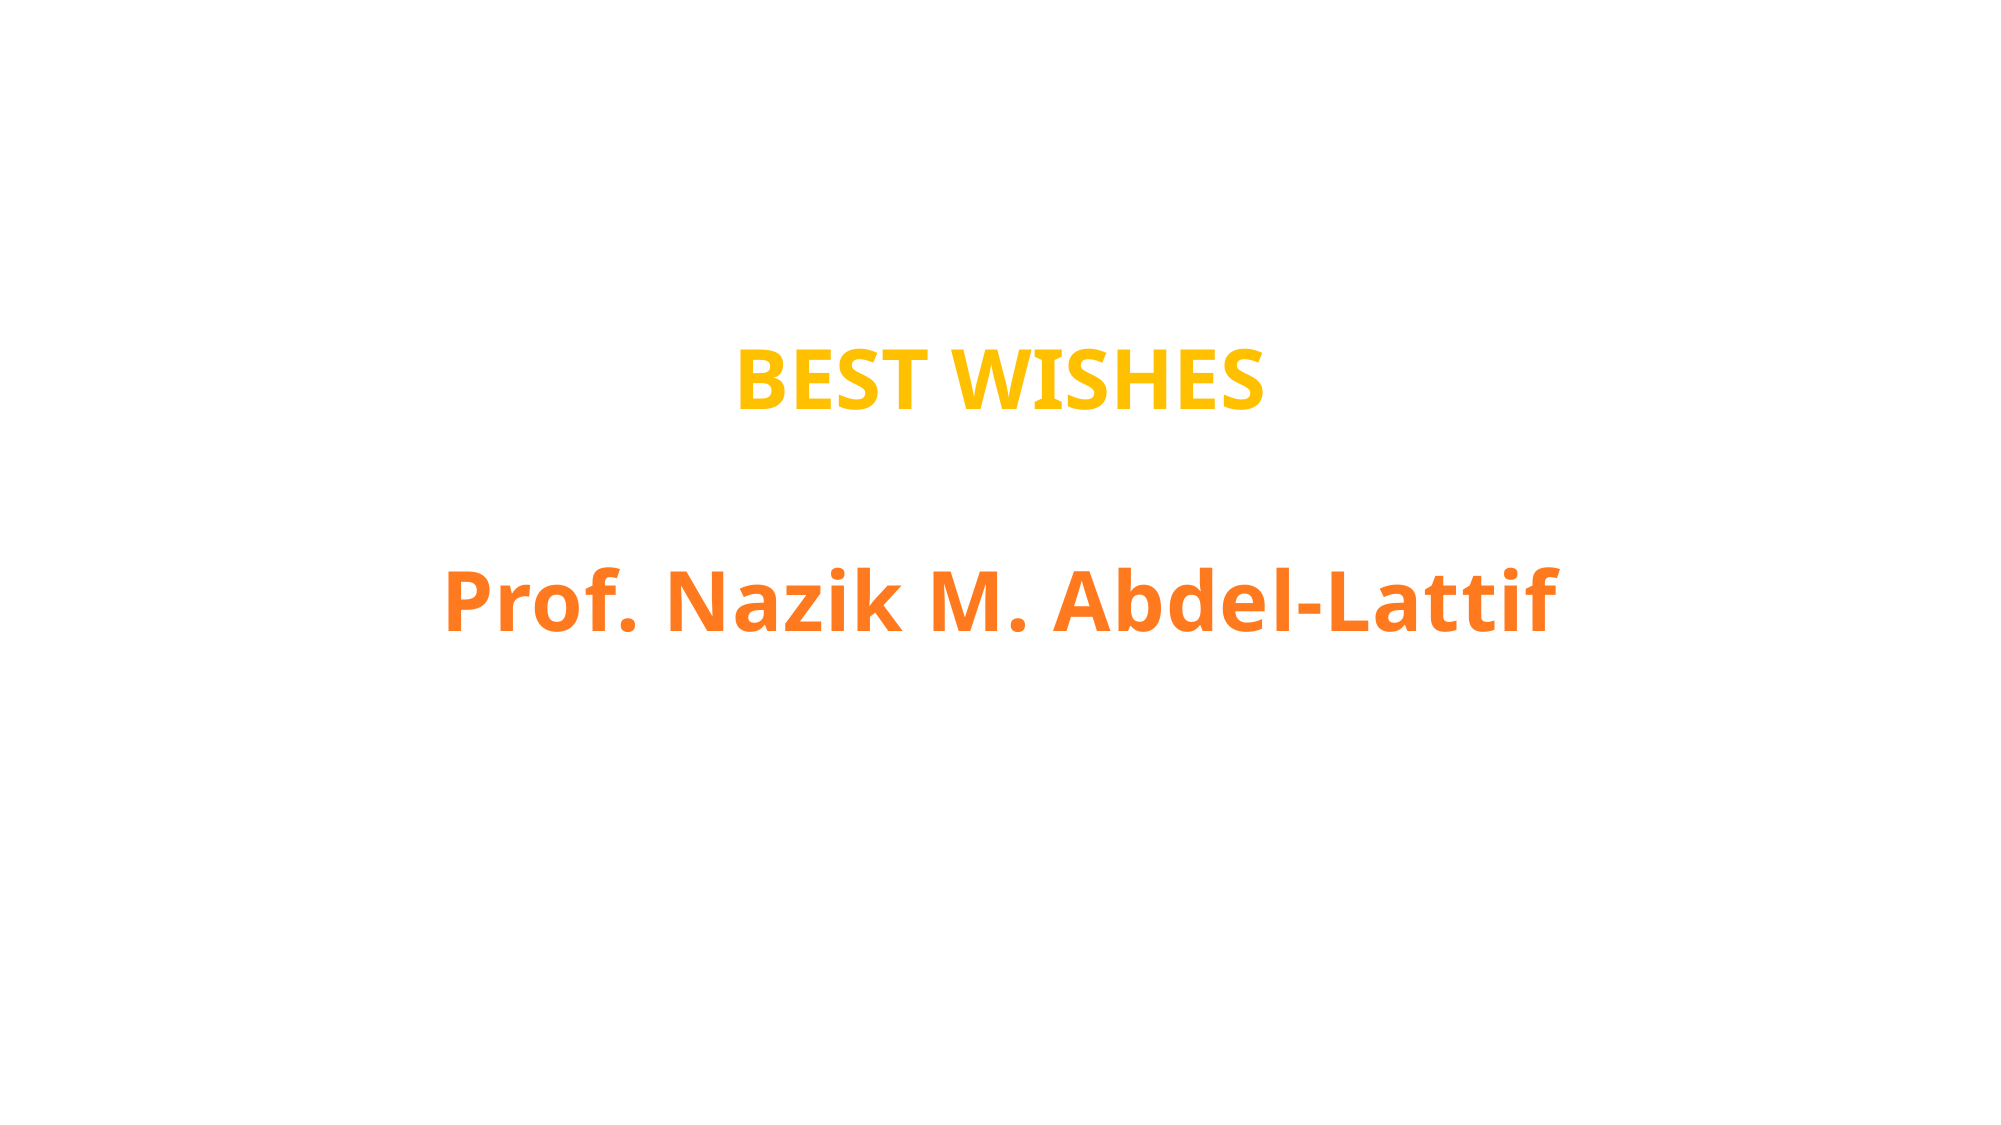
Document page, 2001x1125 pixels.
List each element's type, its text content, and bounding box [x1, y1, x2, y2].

list Best wishes Prof. Nazik M. Abdel-Lattif [287, 24, 1713, 1050]
